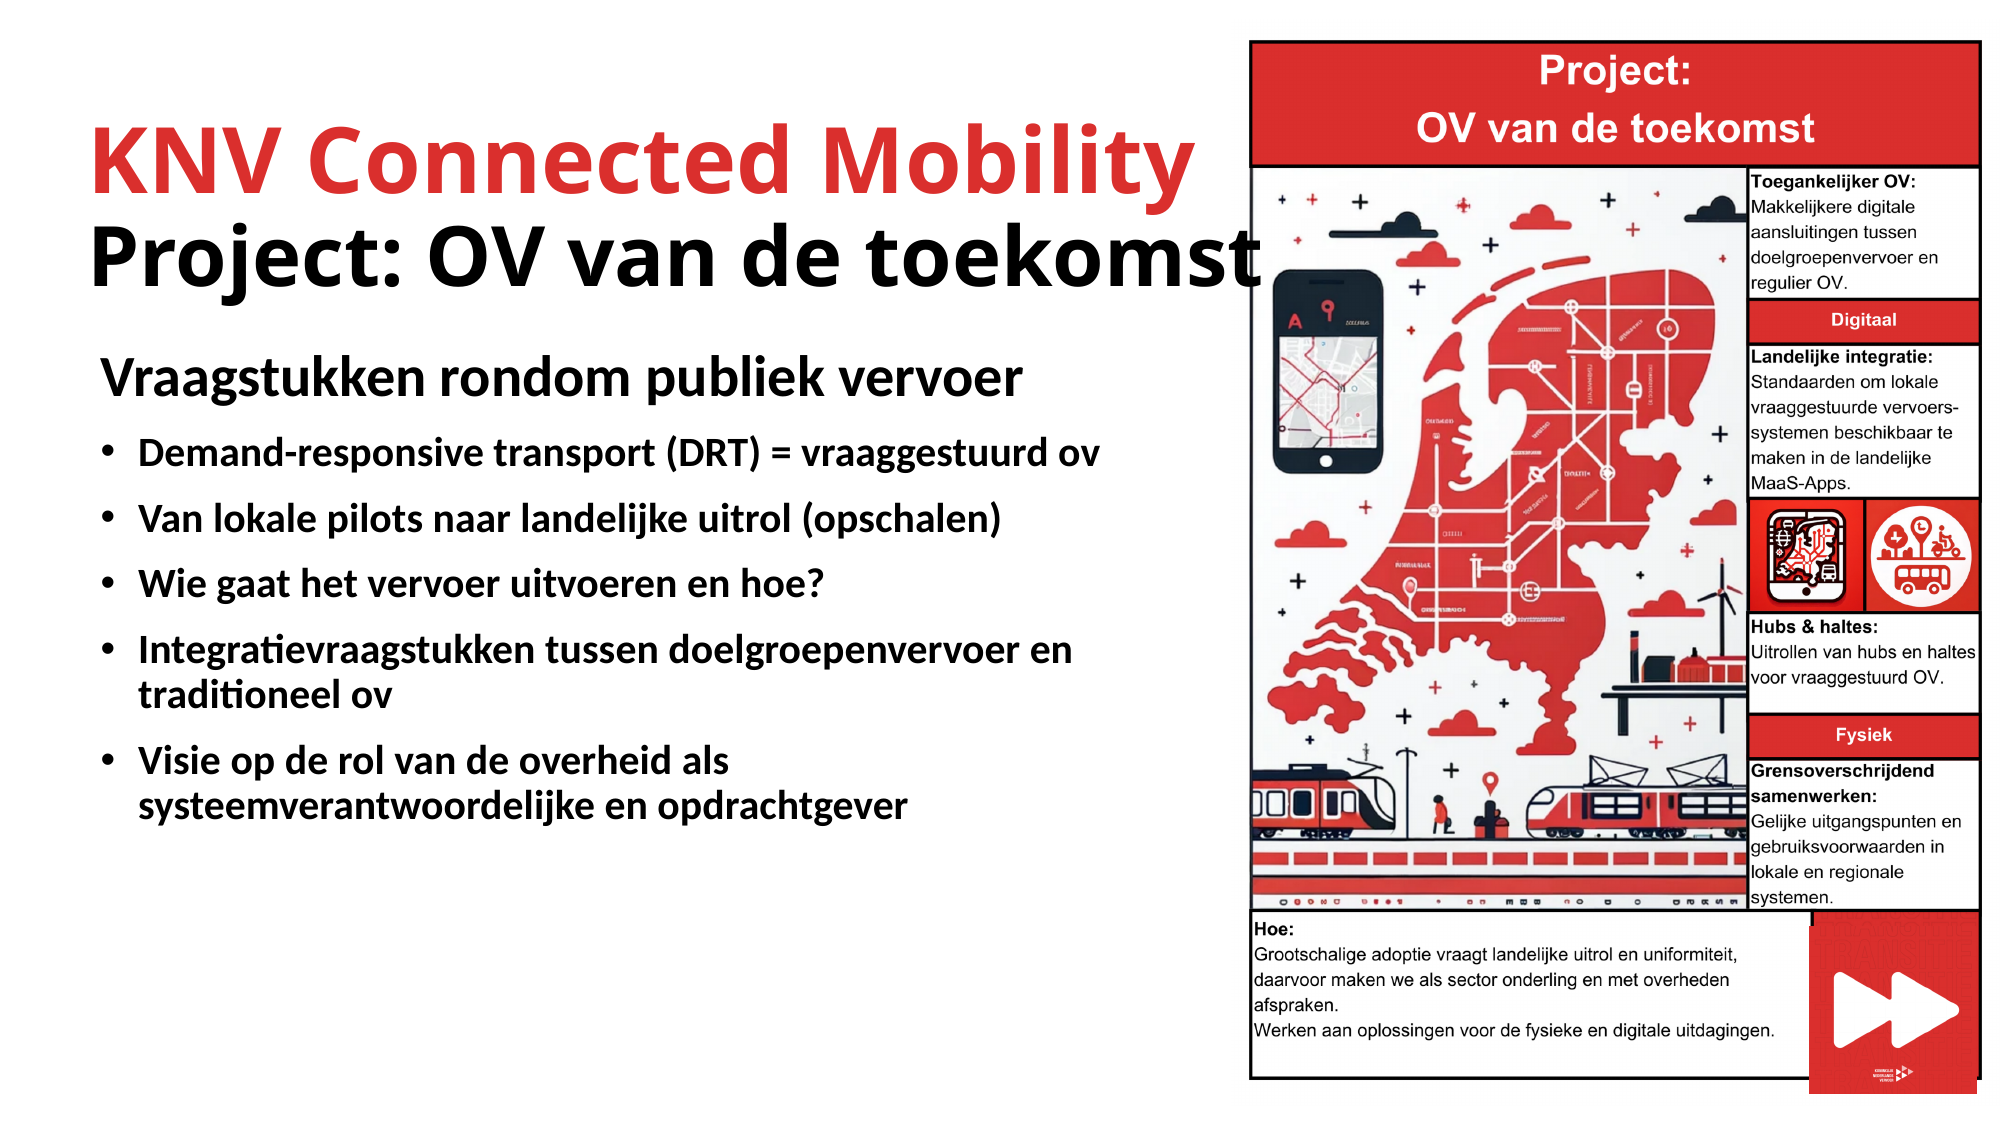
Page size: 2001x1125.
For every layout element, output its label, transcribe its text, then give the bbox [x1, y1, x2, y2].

picture [1231, 18, 2000, 1107]
list Vraagstukken rondom publiek vervoer Demand-responsive transport (DRT) = vraaggestuurd ov Van lokale pilots naar landelijke uitrol (opschalen) Wie gaat het vervoer uitvoeren en hoe? Integratievraagstukken tussen doelgroepenvervoer en traditioneel ov Visie op de rol van de overheid als systeemverantwoordelijke en opdrachtgever [85, 368, 1176, 1017]
text_box Project: OV van de toekomst [72, 150, 1226, 368]
title KNV Connected Mobility [72, 54, 1226, 150]
